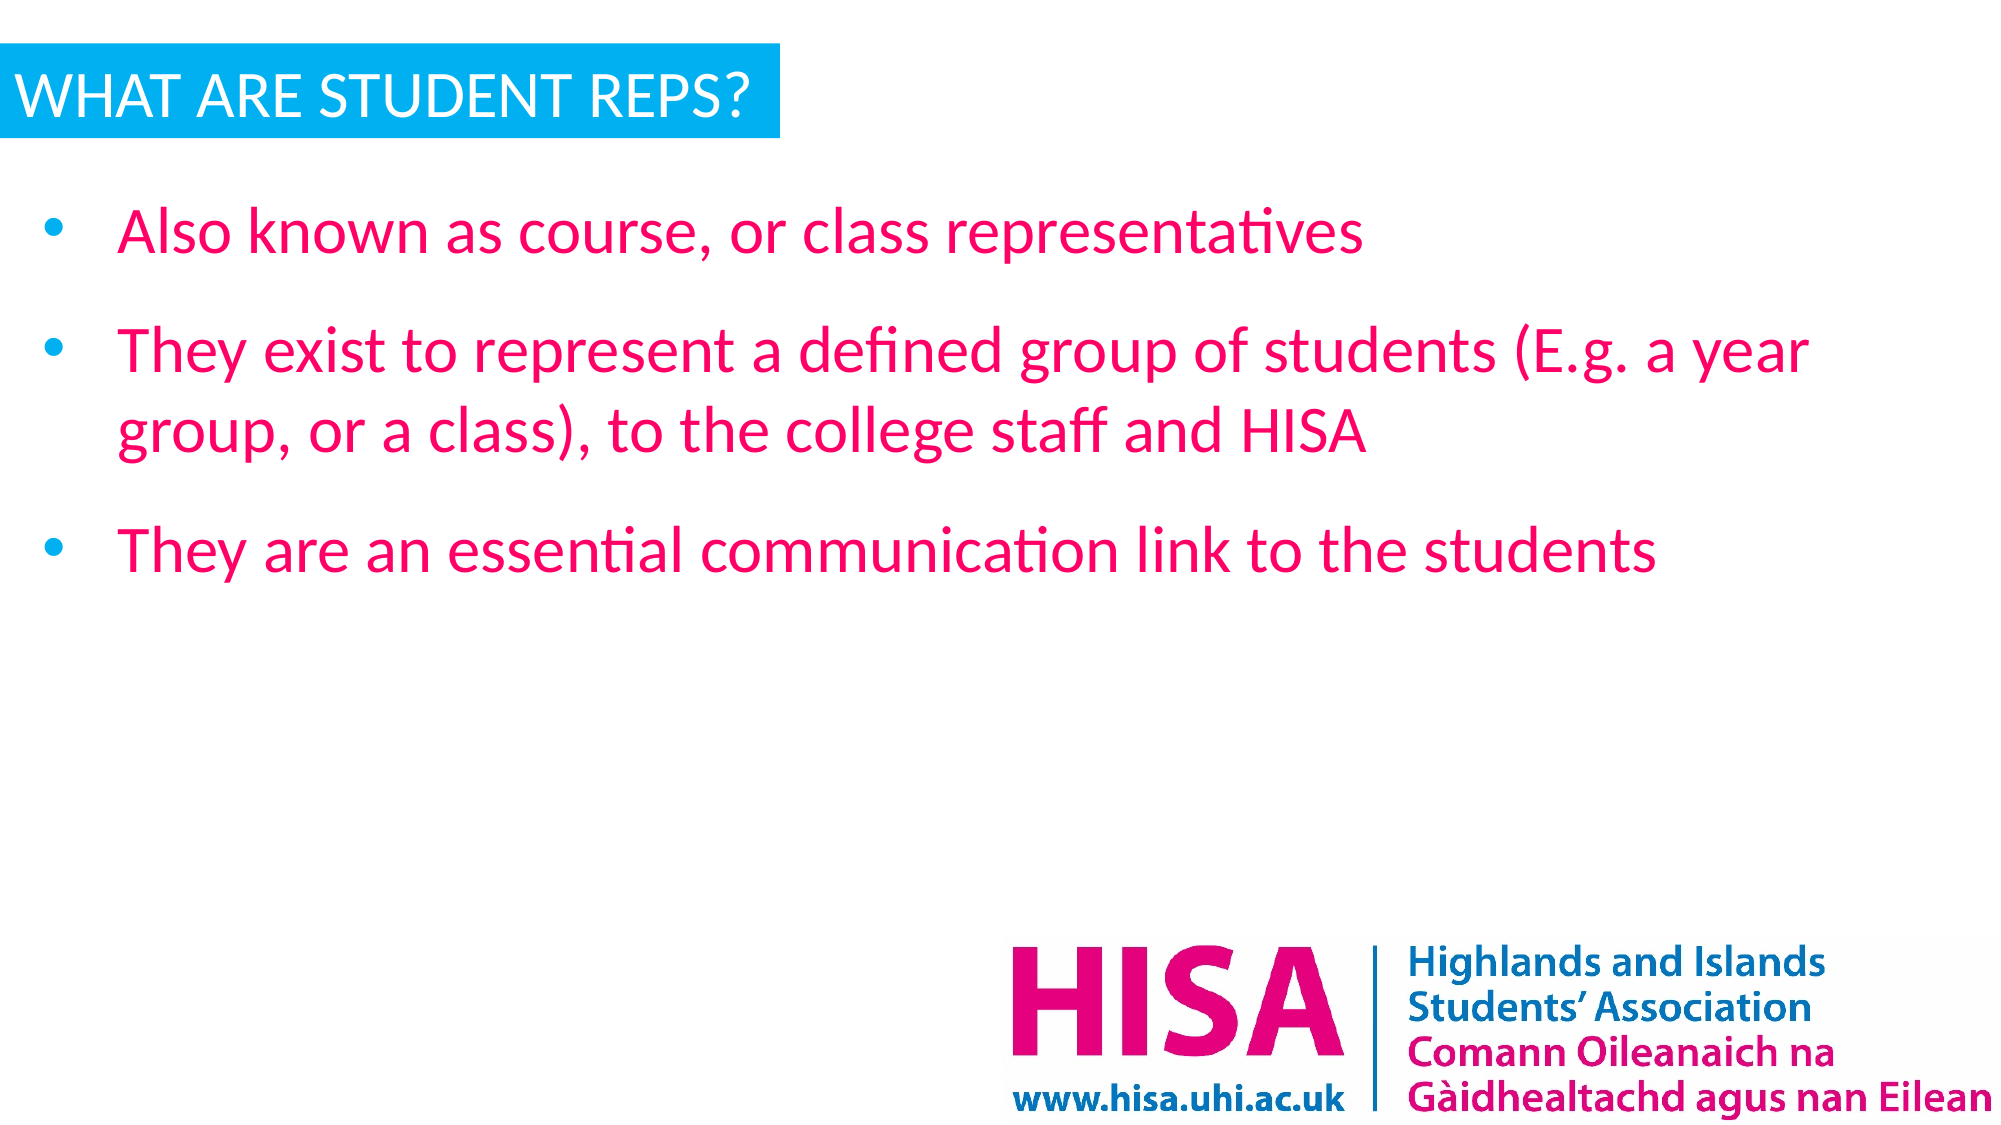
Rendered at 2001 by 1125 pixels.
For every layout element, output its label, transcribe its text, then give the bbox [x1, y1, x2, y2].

text_box Also known as course, or class representatives They exist to represent a defined group of students (E.g. a year group, or a class), to the college staff and HISA They are an essential communication link to the students [27, 178, 1978, 714]
picture [1002, 936, 2000, 1124]
text_box WHAT ARE STUDENT REPS? [0, 43, 780, 139]
